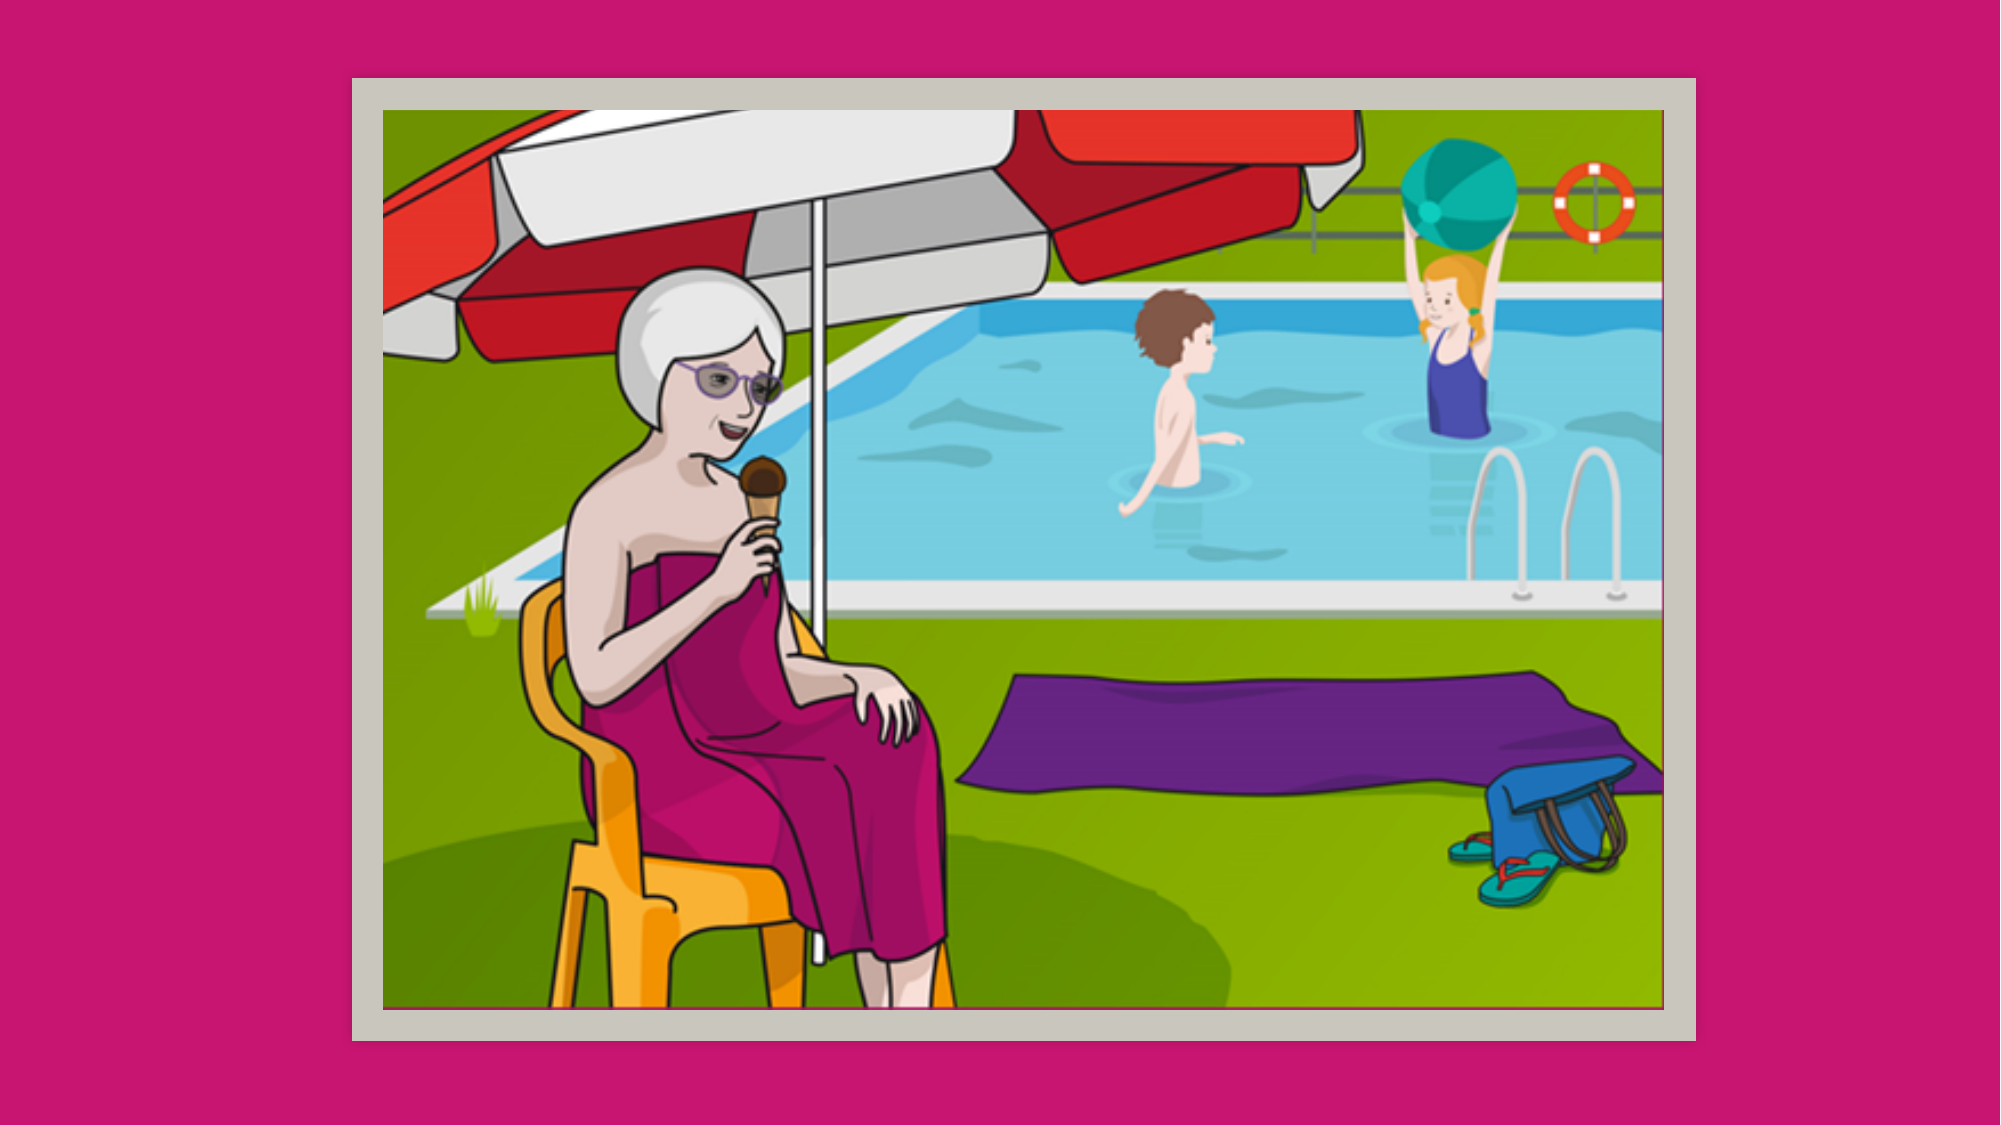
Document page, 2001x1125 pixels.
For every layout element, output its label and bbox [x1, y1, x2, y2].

picture [383, 109, 1665, 1010]
